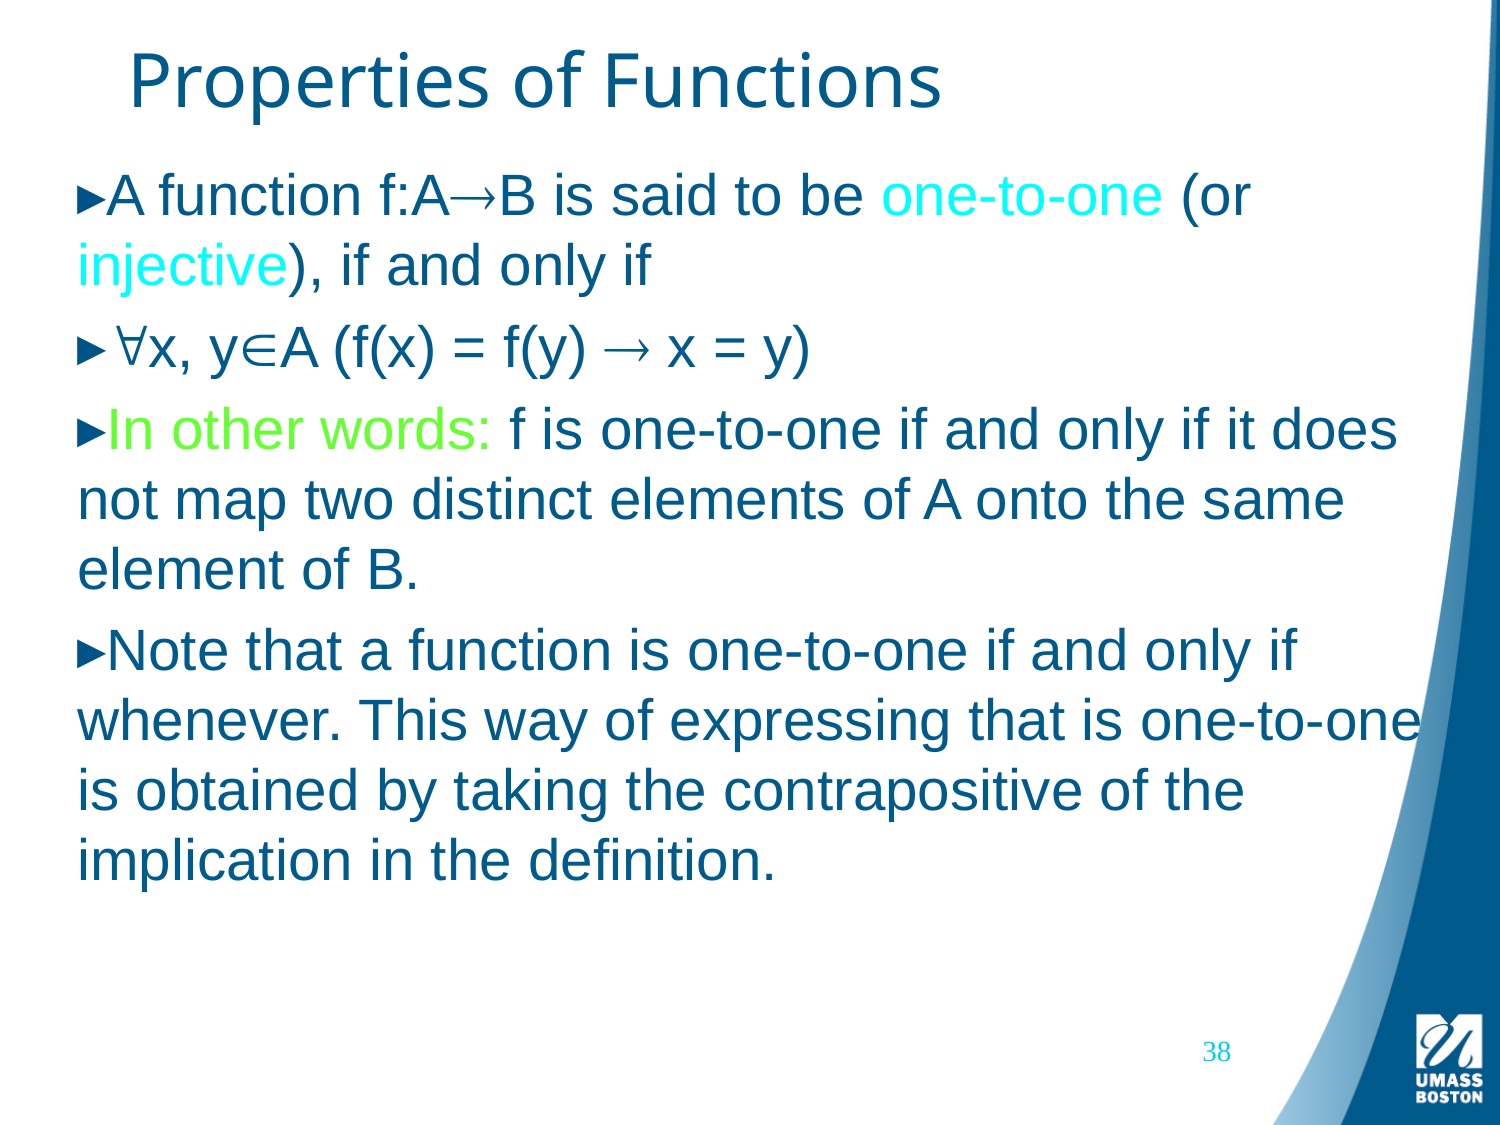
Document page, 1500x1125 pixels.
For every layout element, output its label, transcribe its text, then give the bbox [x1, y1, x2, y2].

title Properties of Functions [112, 24, 1388, 138]
picture [1461, 1100, 1476, 1105]
picture [0, 0, 1500, 1125]
picture [1439, 1100, 1448, 1105]
picture [1452, 1100, 1461, 1107]
slide_number 38 [1187, 1025, 1500, 1100]
